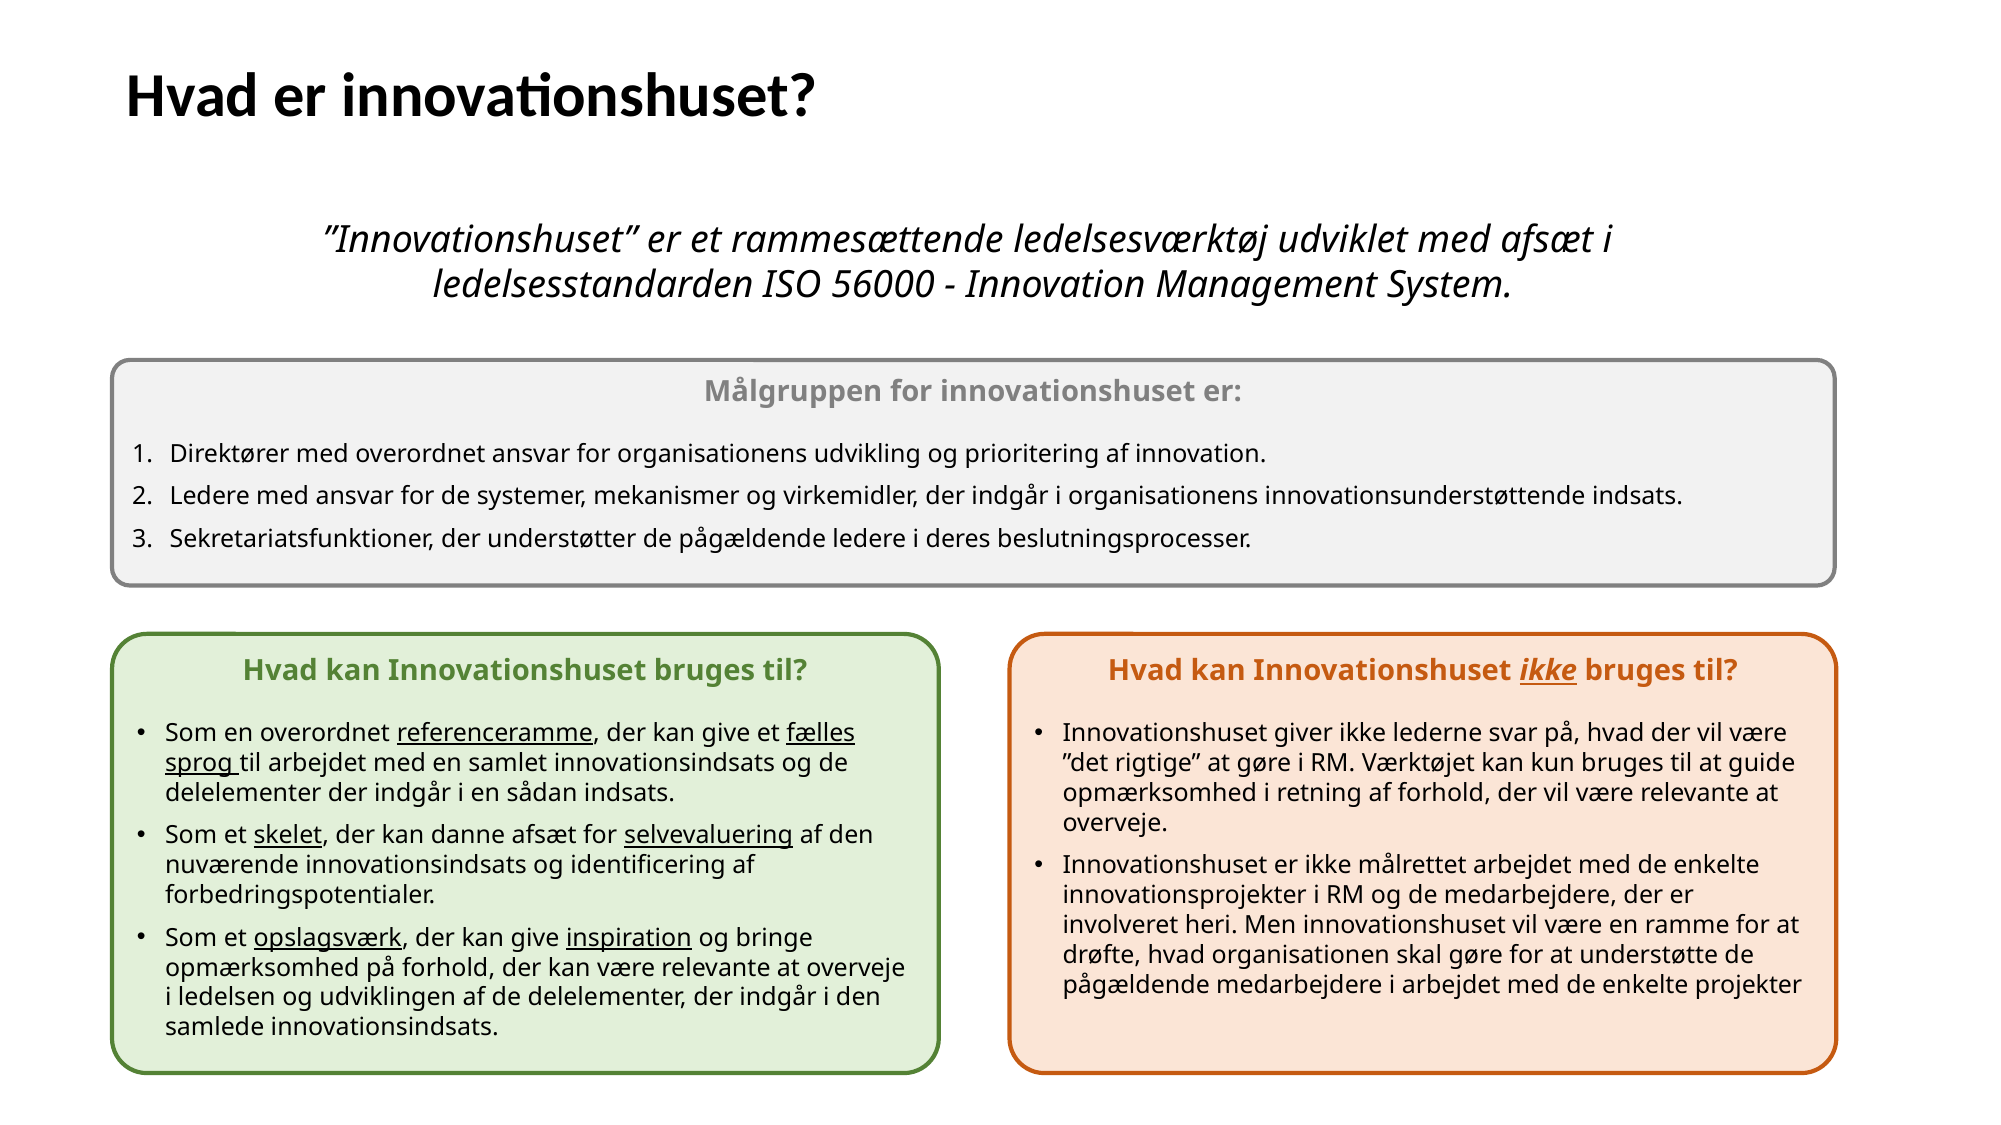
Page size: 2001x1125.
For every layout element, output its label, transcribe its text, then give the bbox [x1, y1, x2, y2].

text_box Hvad er innovationshuset? [112, 46, 1601, 137]
text_box ”Innovationshuset” er et rammesættende ledelsesværktøj udviklet med afsæt i ledelsesstandarden ISO 56000 - Innovation Management System. [111, 206, 1836, 334]
text_box Målgruppen for innovationshuset er: Direktører med overordnet ansvar for organisationens udvikling og prioritering af innovation. Ledere med ansvar for de systemer, mekanismer og virkemidler, der indgår i organisationens innovationsunderstøttende indsats. Sekretariatsfunktioner, der understøtter de pågældende ledere i deres beslutningsprocesser. [110, 358, 1836, 587]
text_box Hvad kan Innovationshuset ikke bruges til? Innovationshuset giver ikke lederne svar på, hvad der vil være ”det rigtige” at gøre i RM. Værktøjet kan kun bruges til at guide opmærksomhed i retning af forhold, der vil være relevante at overveje. Innovationshuset er ikke målrettet arbejdet med de enkelte innovationsprojekter i RM og de medarbejdere, der er involveret heri. Men innovationshuset vil være en ramme for at drøfte, hvad organisationen skal gøre for at understøtte de pågældende medarbejdere i arbejdet med de enkelte projekter [1008, 632, 1838, 1075]
text_box Hvad kan Innovationshuset bruges til? Som en overordnet referenceramme, der kan give et fælles sprog til arbejdet med en samlet innovationsindsats og de delelementer der indgår i en sådan indsats. Som et skelet, der kan danne afsæt for selvevaluering af den nuværende innovationsindsats og identificering af forbedringspotentialer. Som et opslagsværk, der kan give inspiration og bringe opmærksomhed på forhold, der kan være relevante at overveje i ledelsen og udviklingen af de delelementer, der indgår i den samlede innovationsindsats. [110, 632, 940, 1075]
